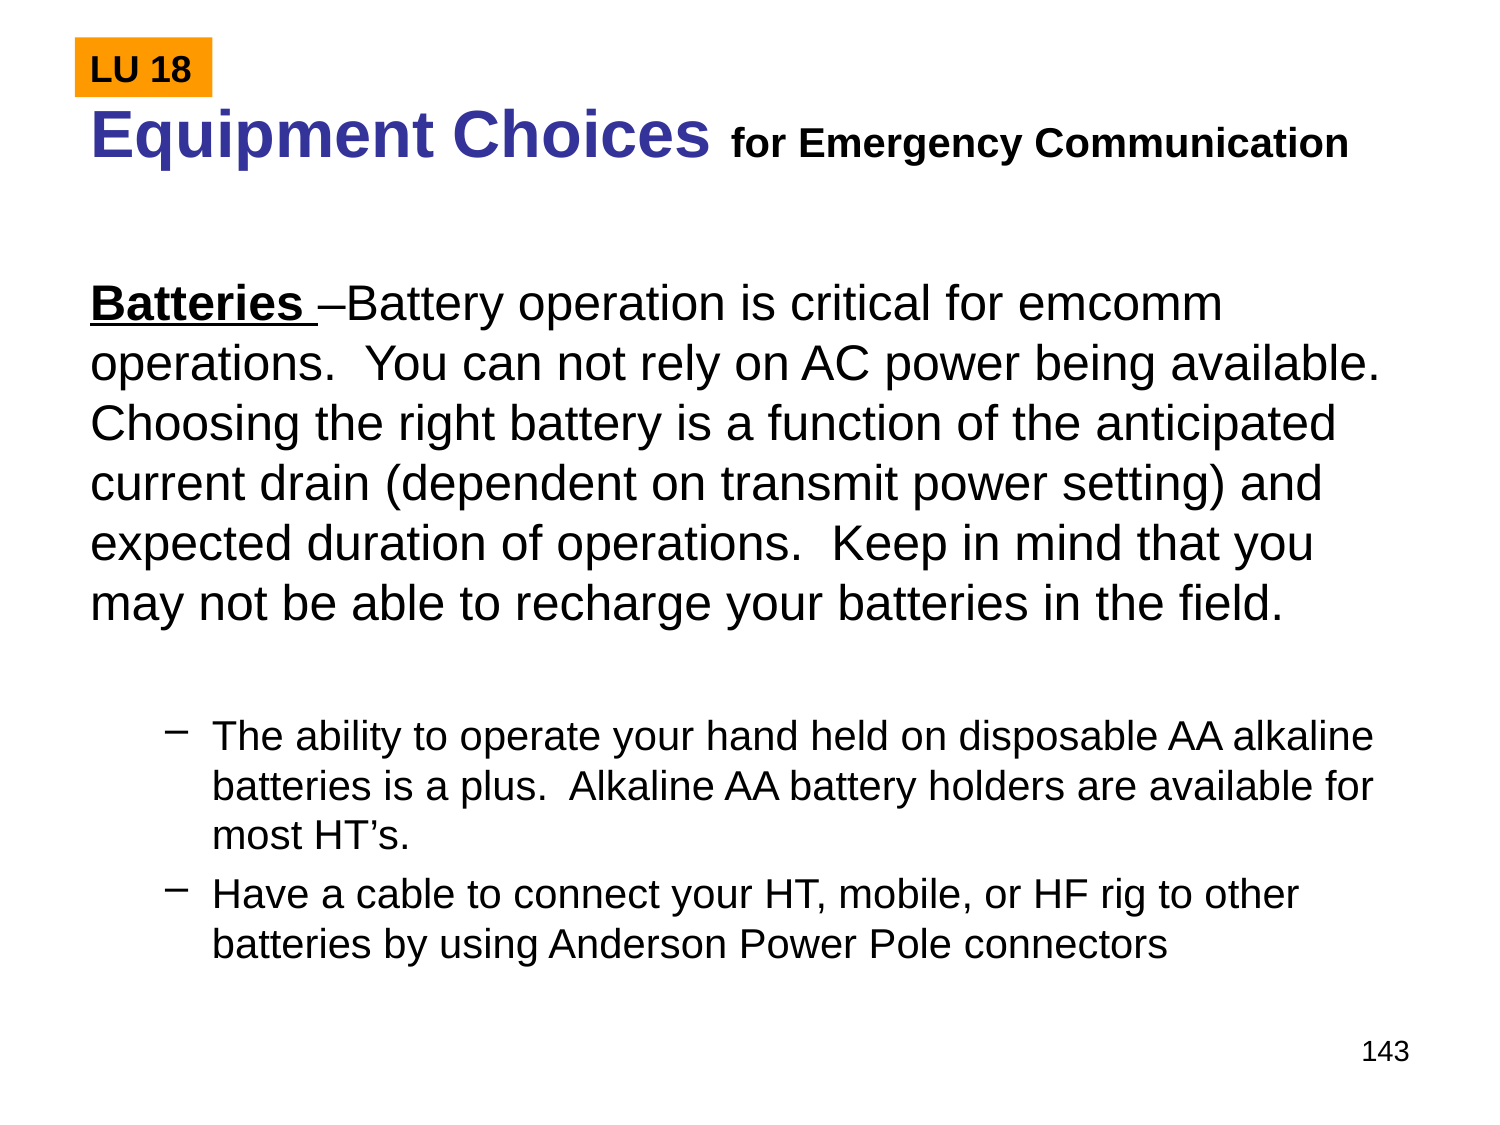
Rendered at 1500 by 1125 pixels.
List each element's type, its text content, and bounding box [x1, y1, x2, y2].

text_box LU 18 [74, 37, 213, 98]
list Batteries –Battery operation is critical for emcomm operations. You can not rely on AC power being available. Choosing the right battery is a function of the anticipated current drain (dependent on transmit power setting) and expected duration of operations. Keep in mind that you may not be able to recharge your batteries in the field. The ability to operate your hand held on disposable AA alkaline batteries is a plus. Alkaline AA battery holders are available for most HT’s. Have a cable to connect your HT, mobile, or HF rig to other batteries by using Anderson Power Pole connectors [74, 262, 1426, 1006]
title Equipment Choices for Emergency Communication [74, 37, 1426, 226]
slide_number 143 [1074, 1024, 1426, 1103]
